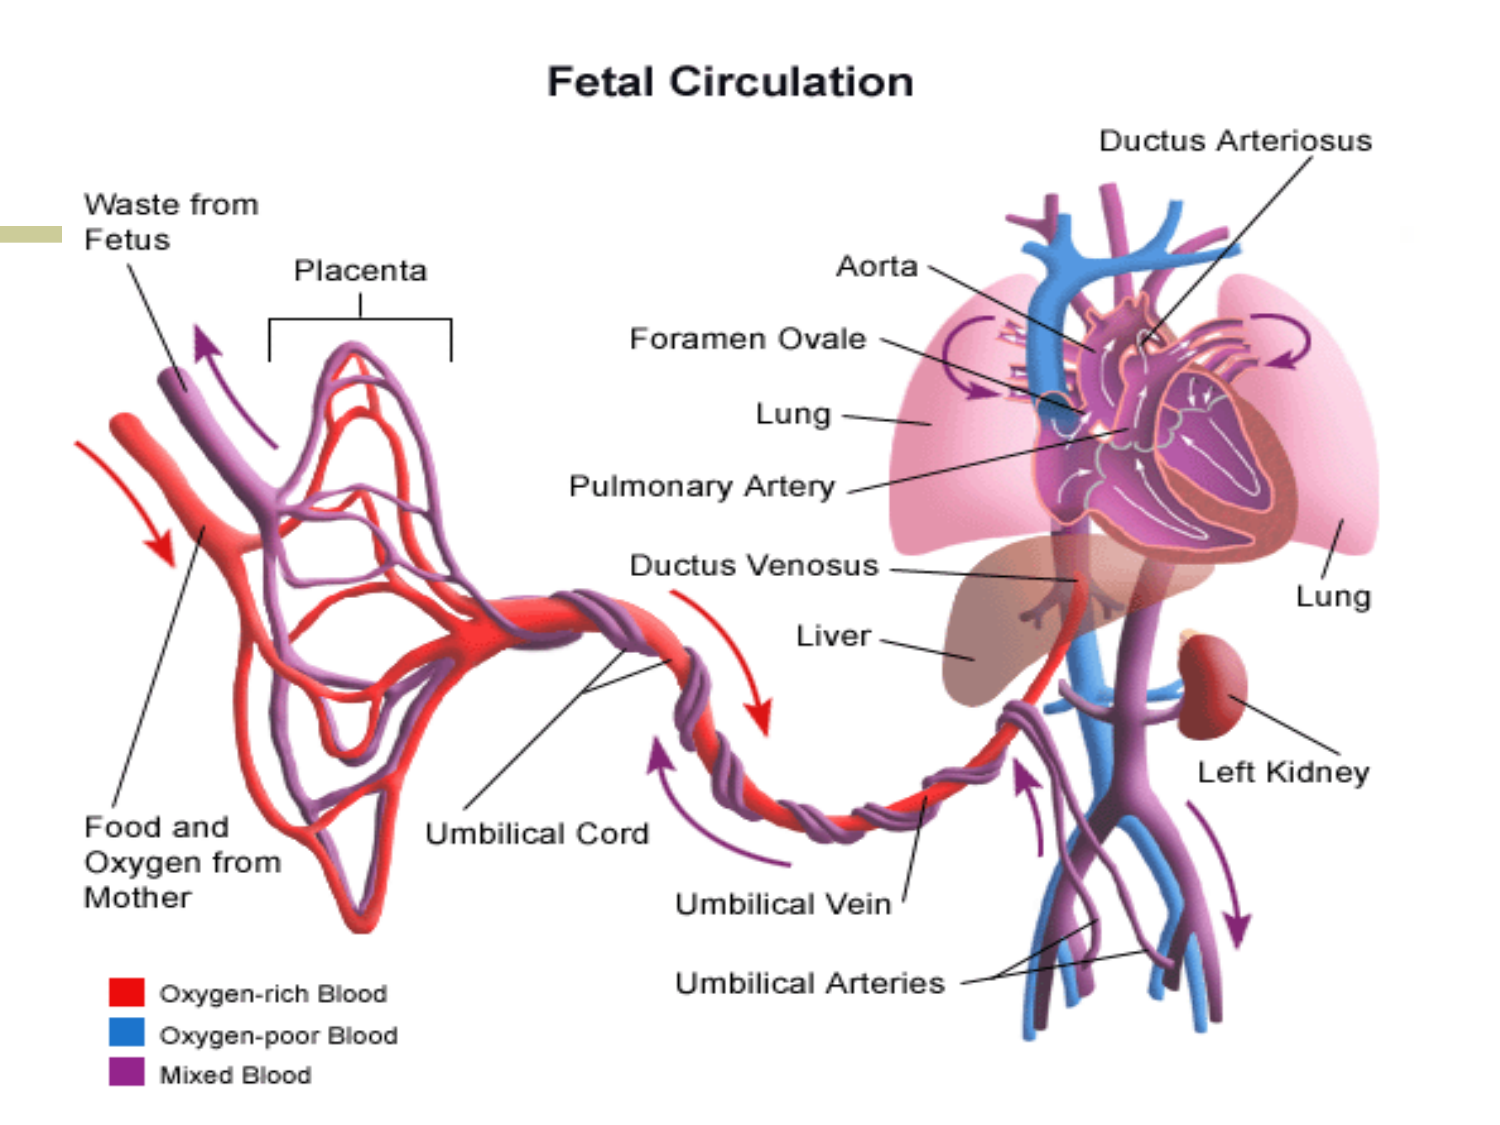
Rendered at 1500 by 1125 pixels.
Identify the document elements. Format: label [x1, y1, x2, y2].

picture [62, 37, 1401, 1116]
